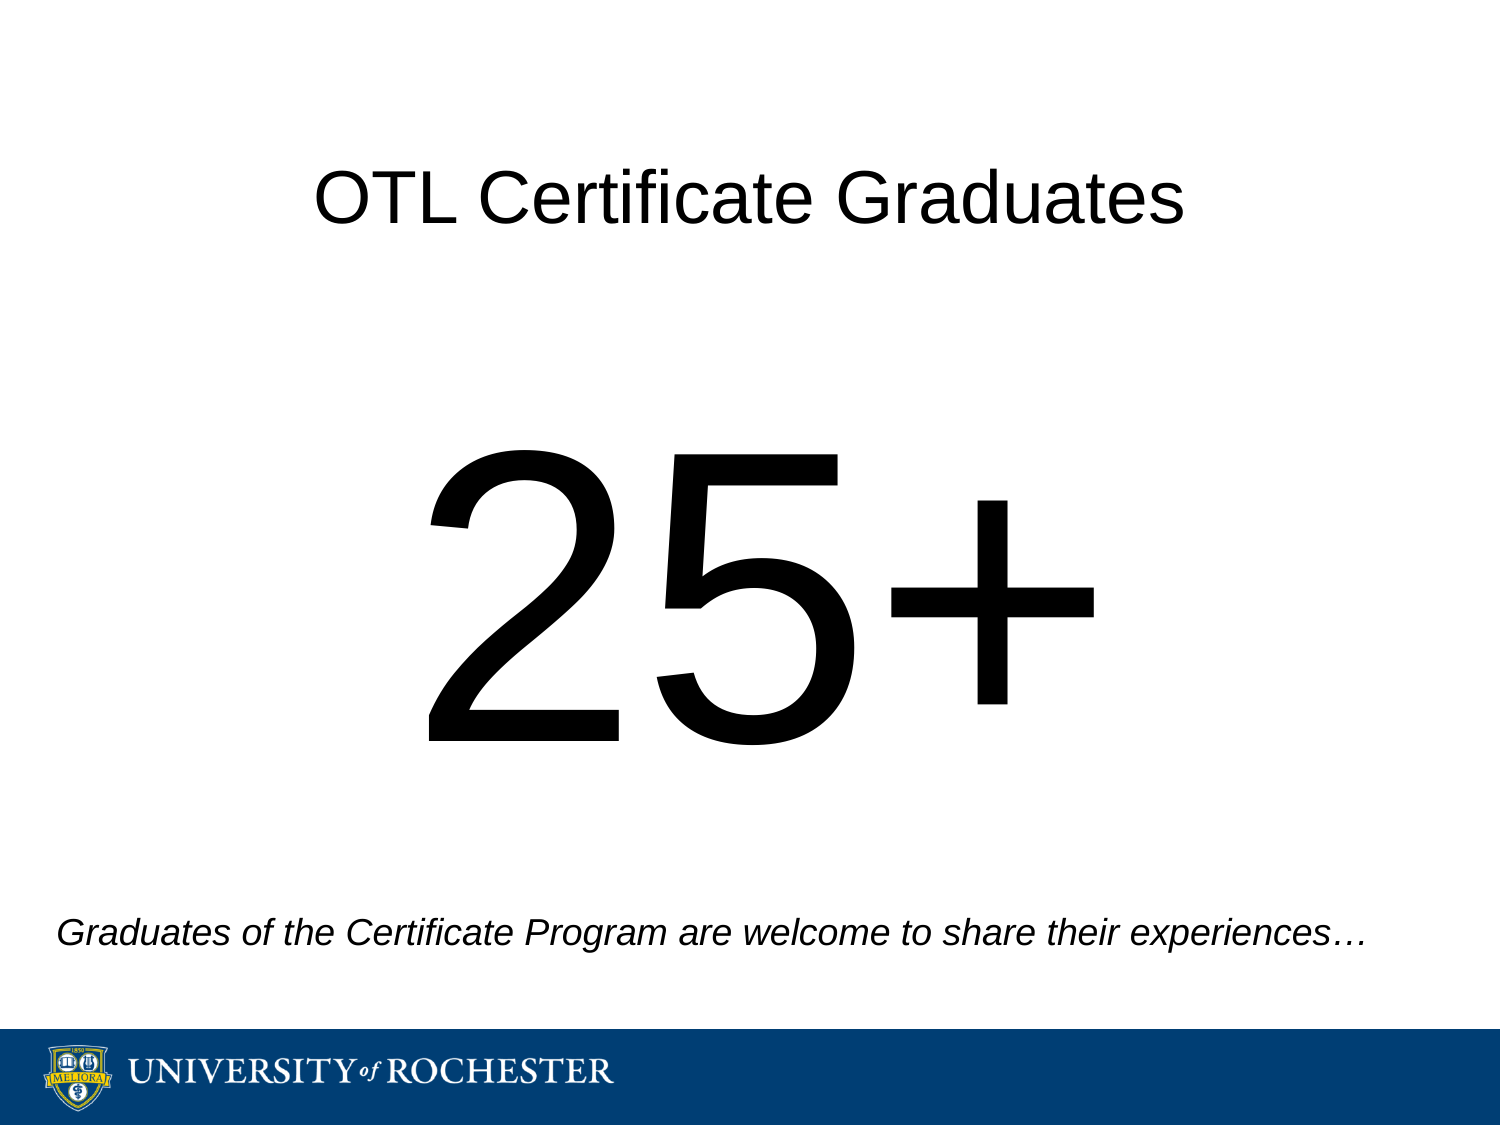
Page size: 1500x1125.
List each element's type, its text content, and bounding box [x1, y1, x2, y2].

text_box 25+ [393, 317, 1238, 833]
title OTL Certificate Graduates [112, 99, 1388, 288]
list Graduates of the Certificate Program are welcome to share their experiences… [41, 899, 1392, 1001]
picture [0, 1029, 1500, 1125]
